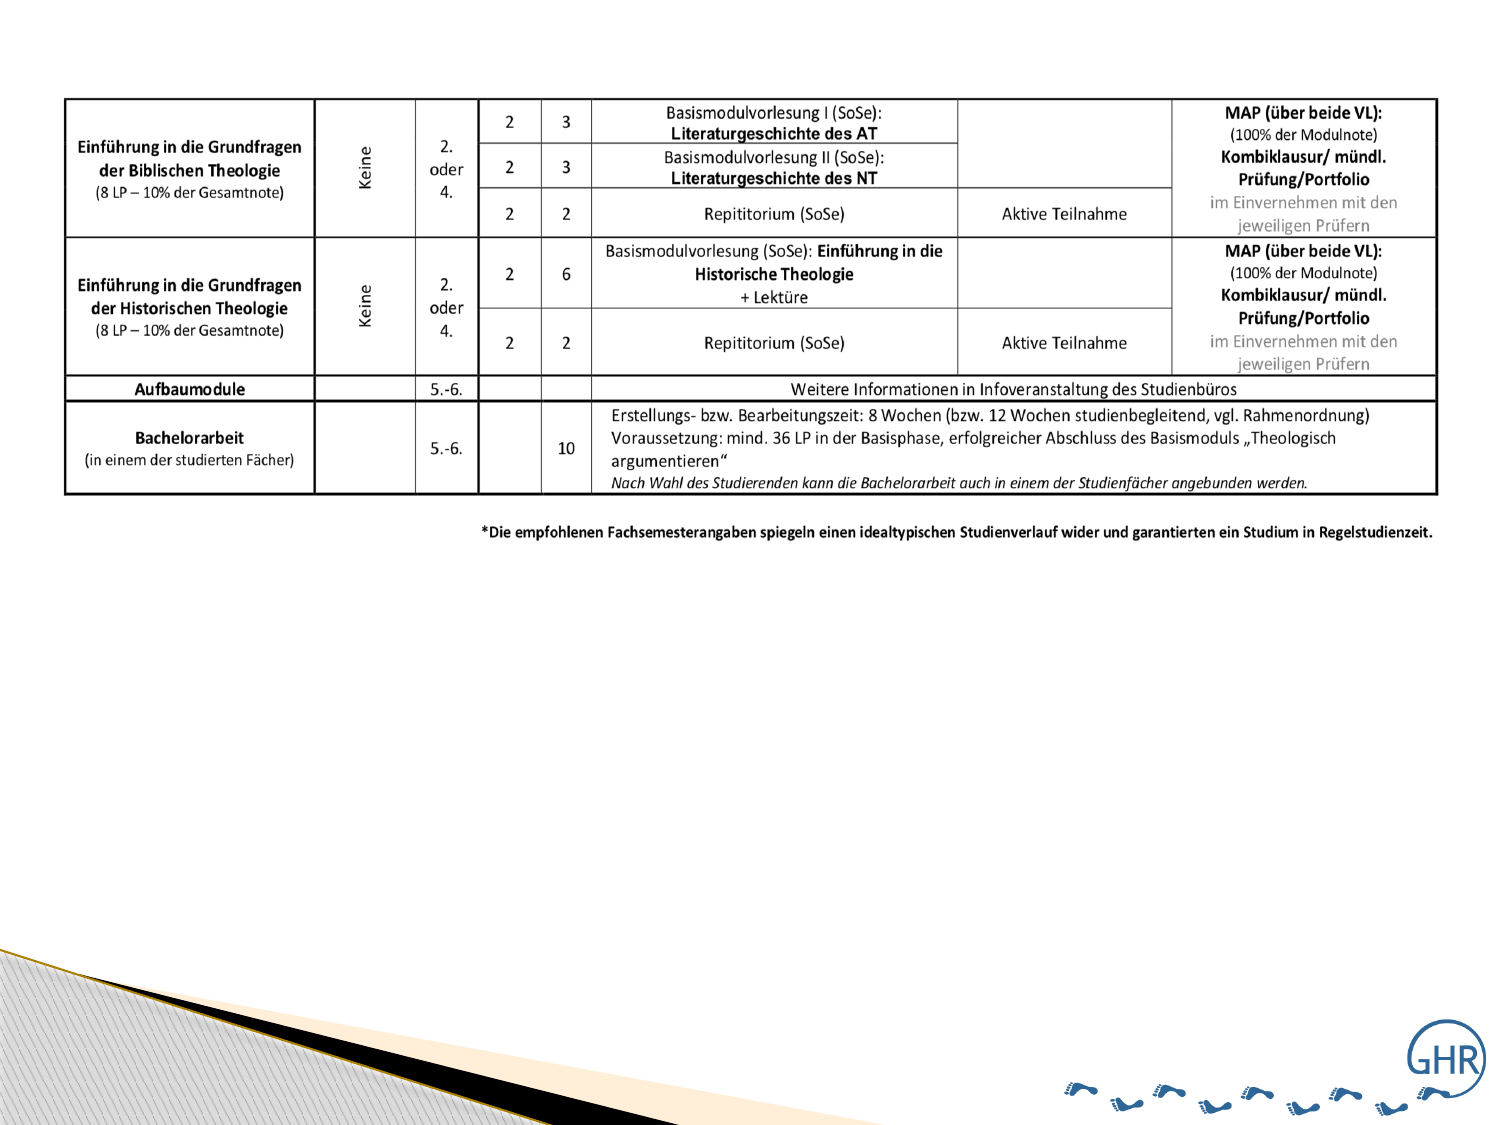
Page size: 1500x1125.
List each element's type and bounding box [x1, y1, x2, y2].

picture [1057, 1018, 1489, 1118]
picture [43, 92, 1456, 563]
